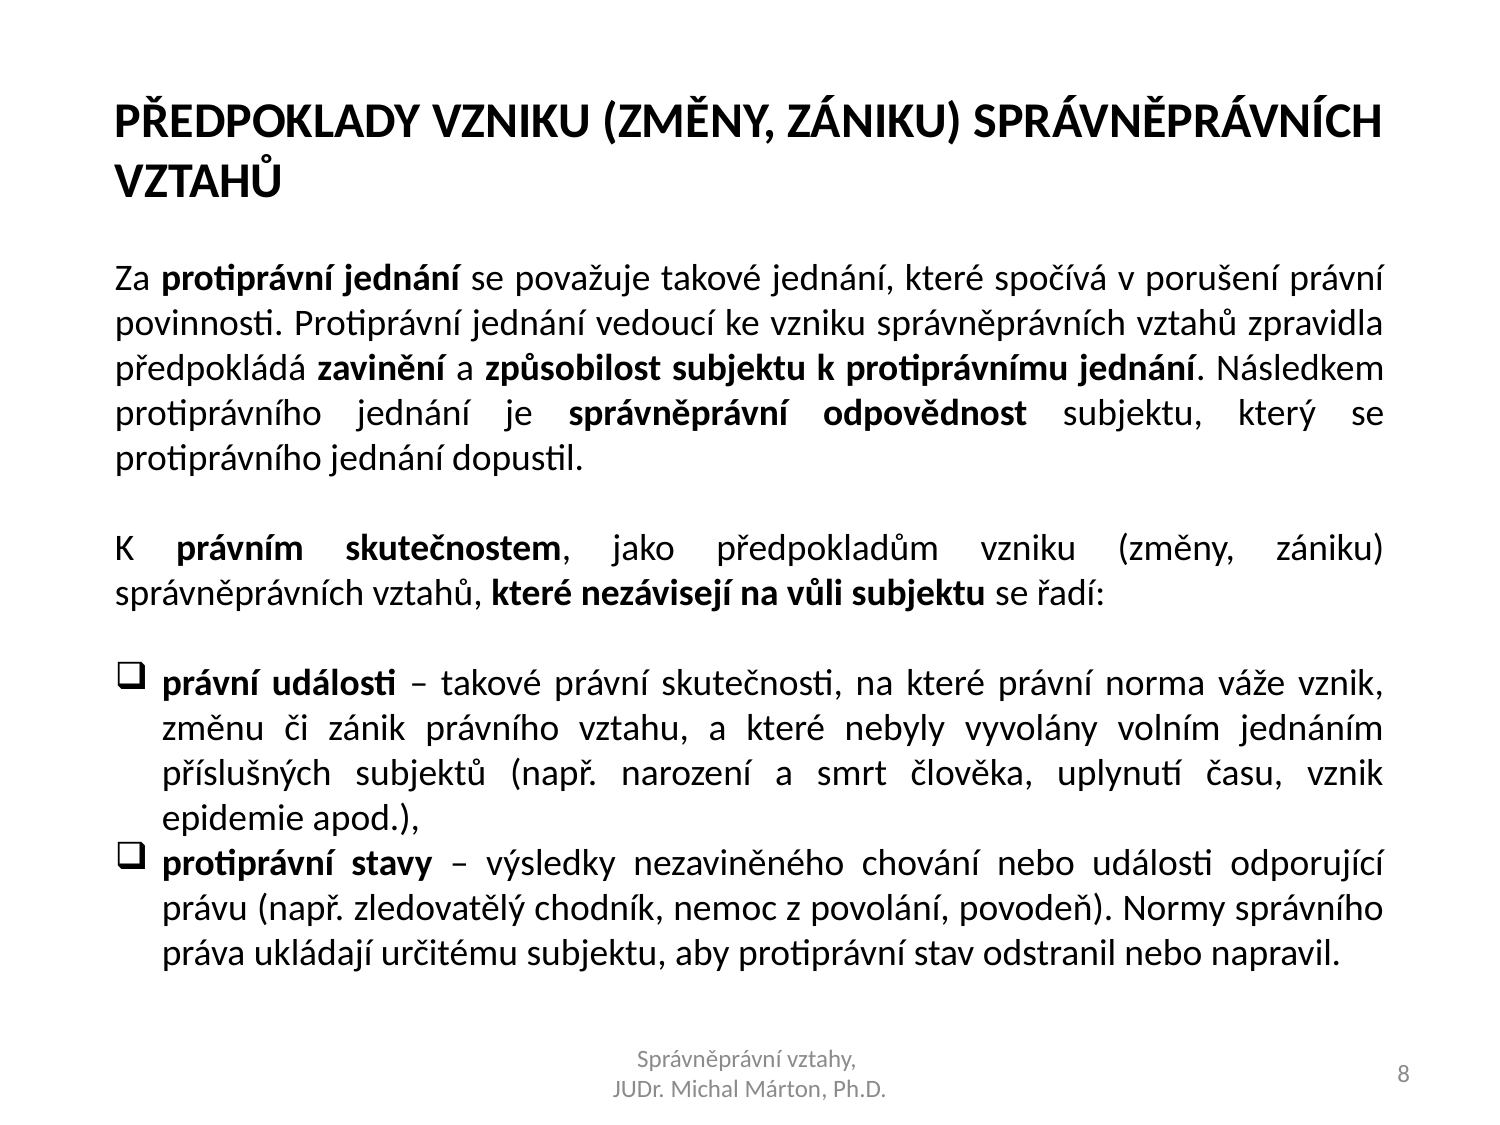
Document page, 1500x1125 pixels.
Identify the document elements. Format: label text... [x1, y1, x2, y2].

footer Správněprávní vztahy, JUDr. Michal Márton, Ph.D. [512, 1042, 988, 1103]
text_box PŘEDPOKLADY VZNIKU (ZMĚNY, ZÁNIKU) SPRÁVNĚPRÁVNÍCH VZTAHŮ Za protiprávní jednání se považuje takové jednání, které spočívá v porušení právní povinnosti. Protiprávní jednání vedoucí ke vzniku správněprávních vztahů zpravidla předpokládá zavinění a způsobilost subjektu k protiprávnímu jednání. Následkem protiprávního jednání je správněprávní odpovědnost subjektu, který se protiprávního jednání dopustil. K právním skutečnostem, jako předpokladům vzniku (změny, zániku) správněprávních vztahů, které nezávisejí na vůli subjektu se řadí: právní události – takové právní skutečnosti, na které právní norma váže vznik, změnu či zánik právního vztahu, a které nebyly vyvolány volním jednáním příslušných subjektů (např. narození a smrt člověka, uplynutí času, vznik epidemie apod.), protiprávní stavy – výsledky nezaviněného chování nebo události odporující právu (např. zledovatělý chodník, nemoc z povolání, povodeň). Normy správního práva ukládají určitému subjektu, aby protiprávní stav odstranil nebo napravil. [100, 80, 1400, 981]
slide_number 8 [1074, 1042, 1425, 1103]
